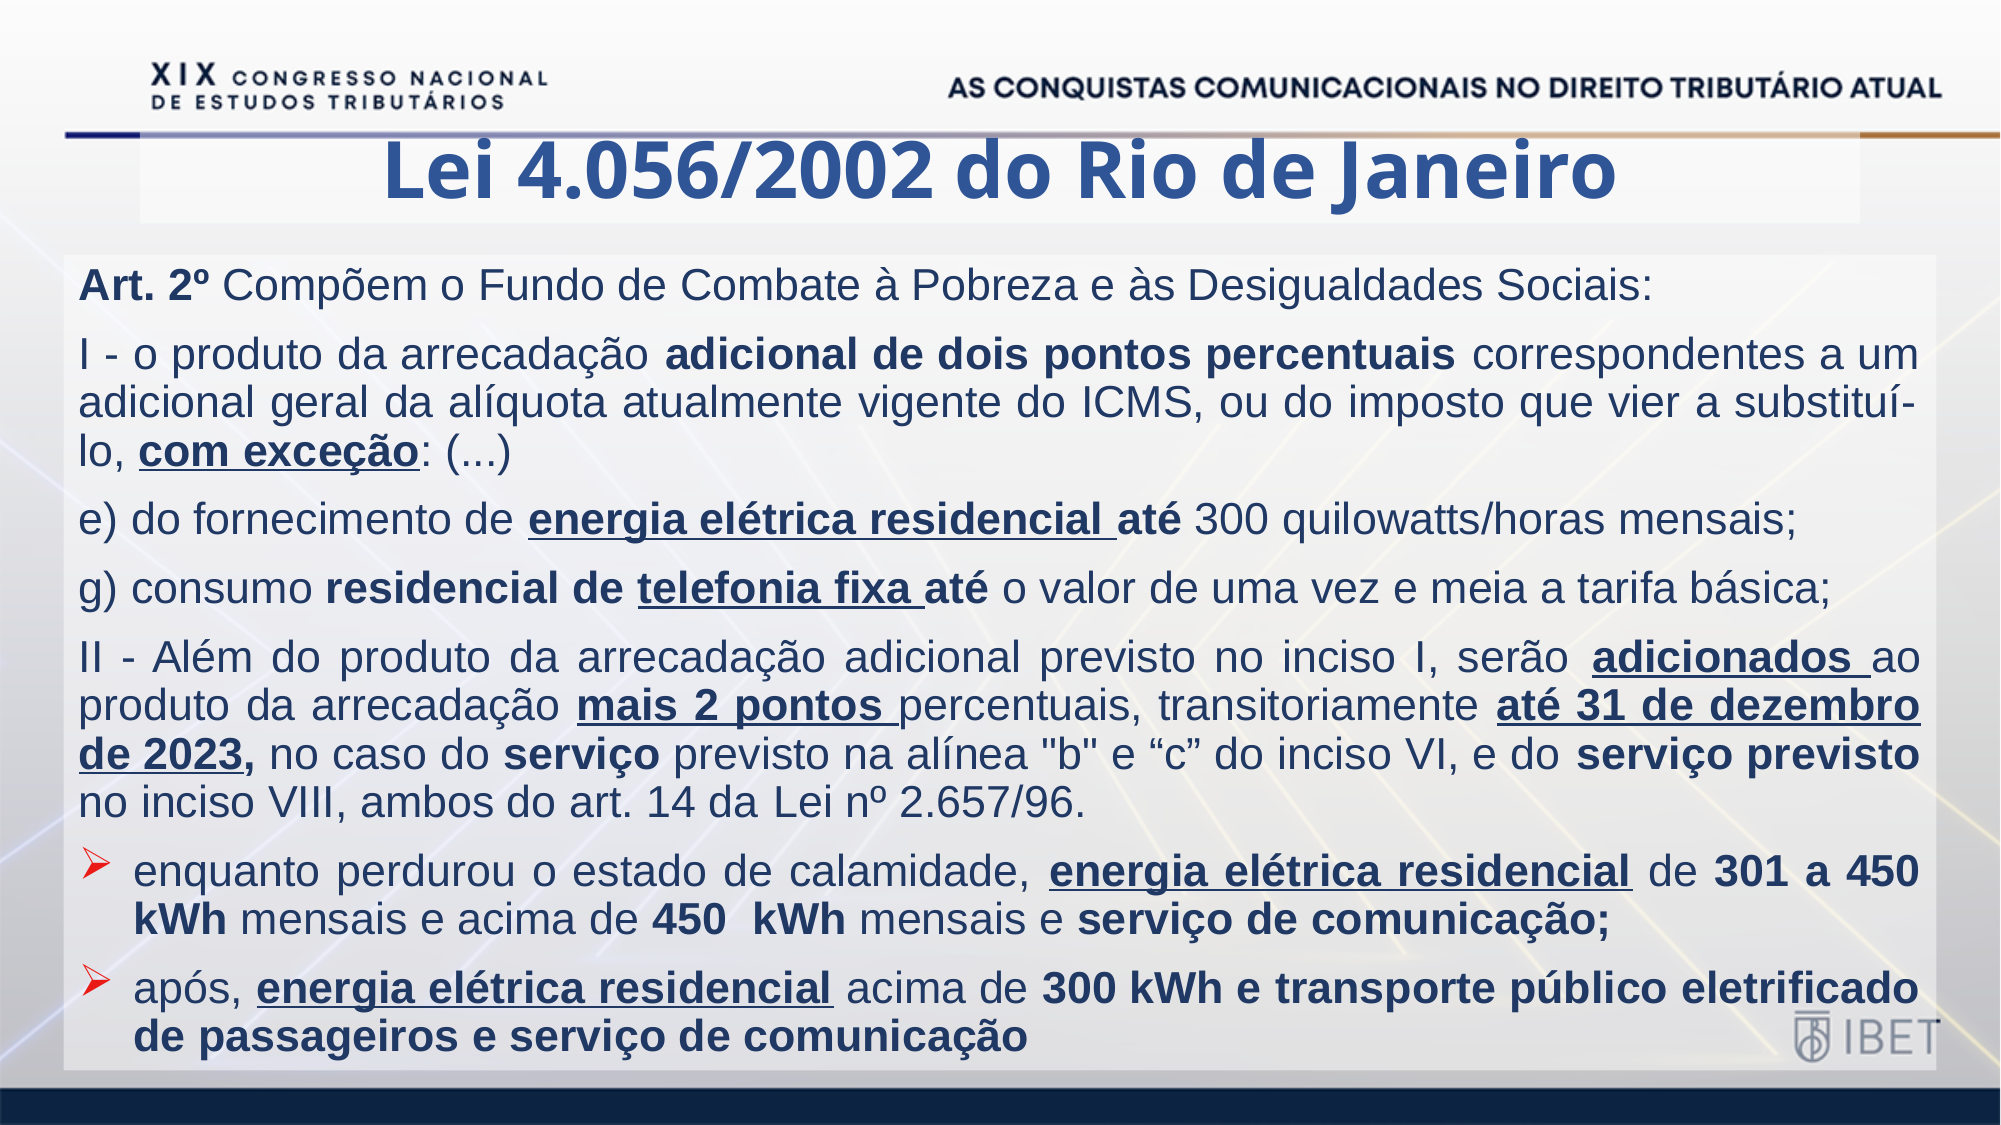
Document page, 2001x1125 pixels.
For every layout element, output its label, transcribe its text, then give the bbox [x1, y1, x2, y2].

picture [0, 0, 2001, 1125]
title Lei 4.056/2002 do Rio de Janeiro [139, 131, 1861, 224]
subtitle Art. 2º Compõem o Fundo de Combate à Pobreza e às Desigualdades Sociais: I - o produto da arrecadação adicional de dois pontos percentuais correspondentes a um adicional geral da alíquota atualmente vigente do ICMS, ou do imposto que vier a substituí-lo, com exceção: (...) e) do fornecimento de energia elétrica residencial até 300 quilowatts/horas mensais; g) consumo residencial de telefonia fixa até o valor de uma vez e meia a tarifa básica; II - Além do produto da arrecadação adicional previsto no inciso I, serão adicionados ao produto da arrecadação mais 2 pontos percentuais, transitoriamente até 31 de dezembro de 2023, no caso do serviço previsto na alínea "b" e “c” do inciso VI, e do serviço previsto no inciso VIII, ambos do art. 14 da Lei nº 2.657/96. enquanto perdurou o estado de calamidade, energia elétrica residencial de 301 a 450 kWh mensais e acima de 450 kWh mensais e serviço de comunicação; após, energia elétrica residencial acima de 300 kWh e transporte público eletrificado de passageiros e serviço de comunicação [63, 254, 1937, 1071]
